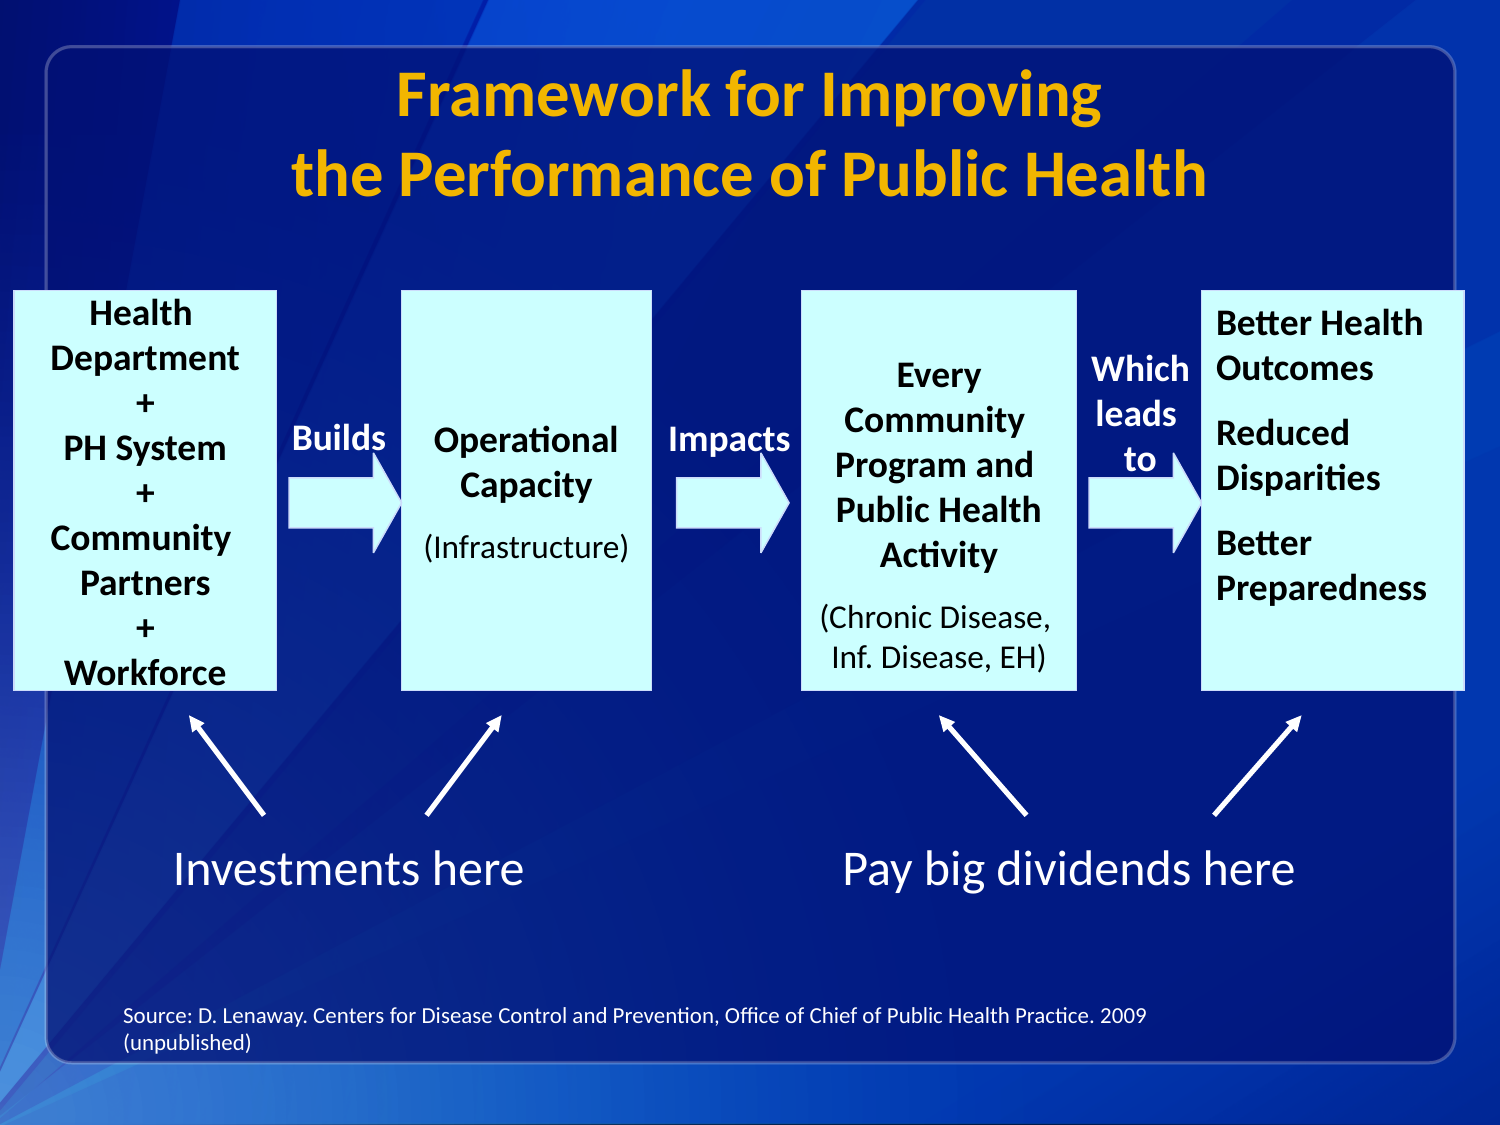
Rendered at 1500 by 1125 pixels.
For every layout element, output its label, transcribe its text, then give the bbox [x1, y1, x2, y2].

text_box Investments here [158, 828, 540, 904]
text_box Pay big dividends here [827, 828, 1311, 904]
text_box [1213, 715, 1302, 816]
text_box Source: D. Lenaway. Centers for Disease Control and Prevention, Office of Chief of Public Health Practice. 2009 (unpublished) [108, 993, 1258, 1063]
text_box [426, 715, 502, 816]
text_box Which leads to [1076, 336, 1201, 486]
text_box Health Department + PH System + Community Partners + Workforce [14, 290, 277, 691]
text_box [189, 715, 265, 816]
picture [0, 0, 1500, 1125]
text_box Builds [277, 405, 402, 465]
text_box [939, 715, 1027, 816]
text_box [676, 466, 790, 553]
text_box [1201, 290, 1464, 691]
text_box [1089, 486, 1201, 553]
text_box Every Community Program and Public Health Activity (Chronic Disease, Inf. Disease, EH) [801, 290, 1077, 691]
text_box Better Health Outcomes Reduced Disparities Better Preparedness [1201, 290, 1443, 660]
title Framework for Improving the Performance of Public Health [75, 42, 1425, 238]
text_box [289, 465, 402, 553]
text_box Impacts [653, 406, 806, 466]
text_box Operational Capacity (Infrastructure) [401, 290, 652, 691]
